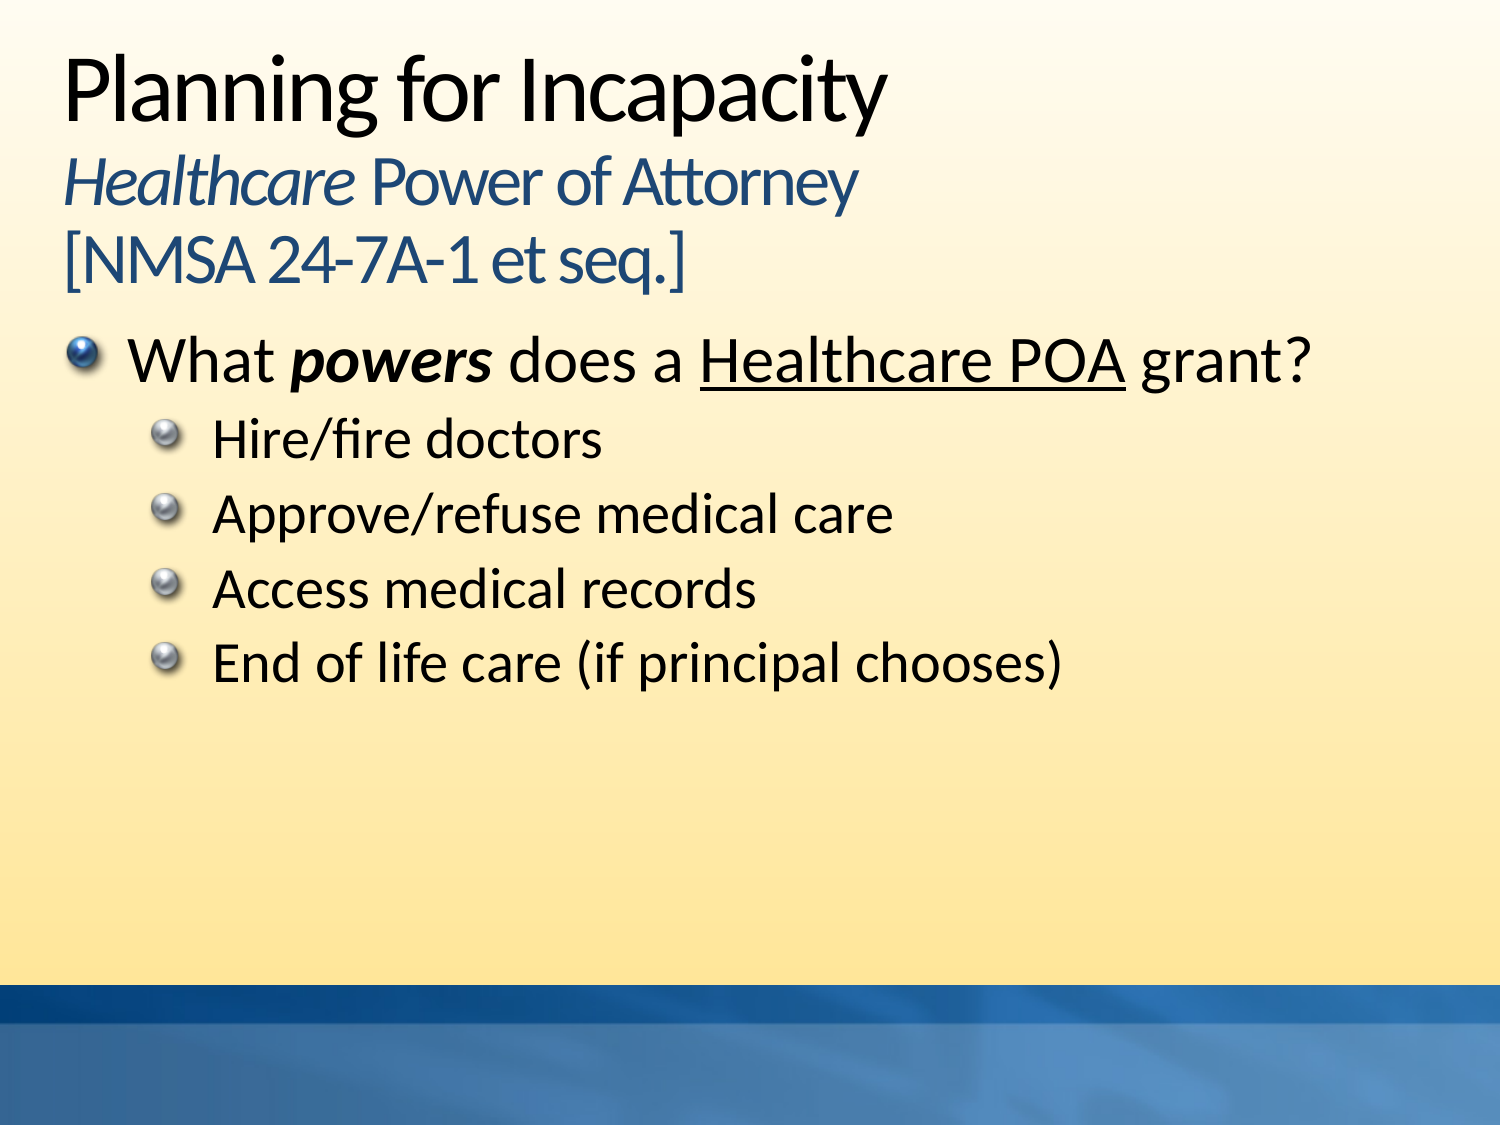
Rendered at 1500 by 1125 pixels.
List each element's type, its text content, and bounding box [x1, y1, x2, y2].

picture [147, 490, 189, 532]
title Planning for Incapacity Healthcare Power of Attorney [NMSA 24-7A-1 et seq.] [62, 37, 1438, 300]
picture [147, 639, 189, 681]
picture [62, 333, 110, 381]
picture [0, 985, 1500, 1125]
list What powers does a Healthcare POA grant? Hire/fire doctors Approve/refuse medical care Access medical records End of life care (if principal chooses) [62, 324, 1438, 850]
picture [147, 416, 189, 457]
picture [147, 565, 189, 607]
